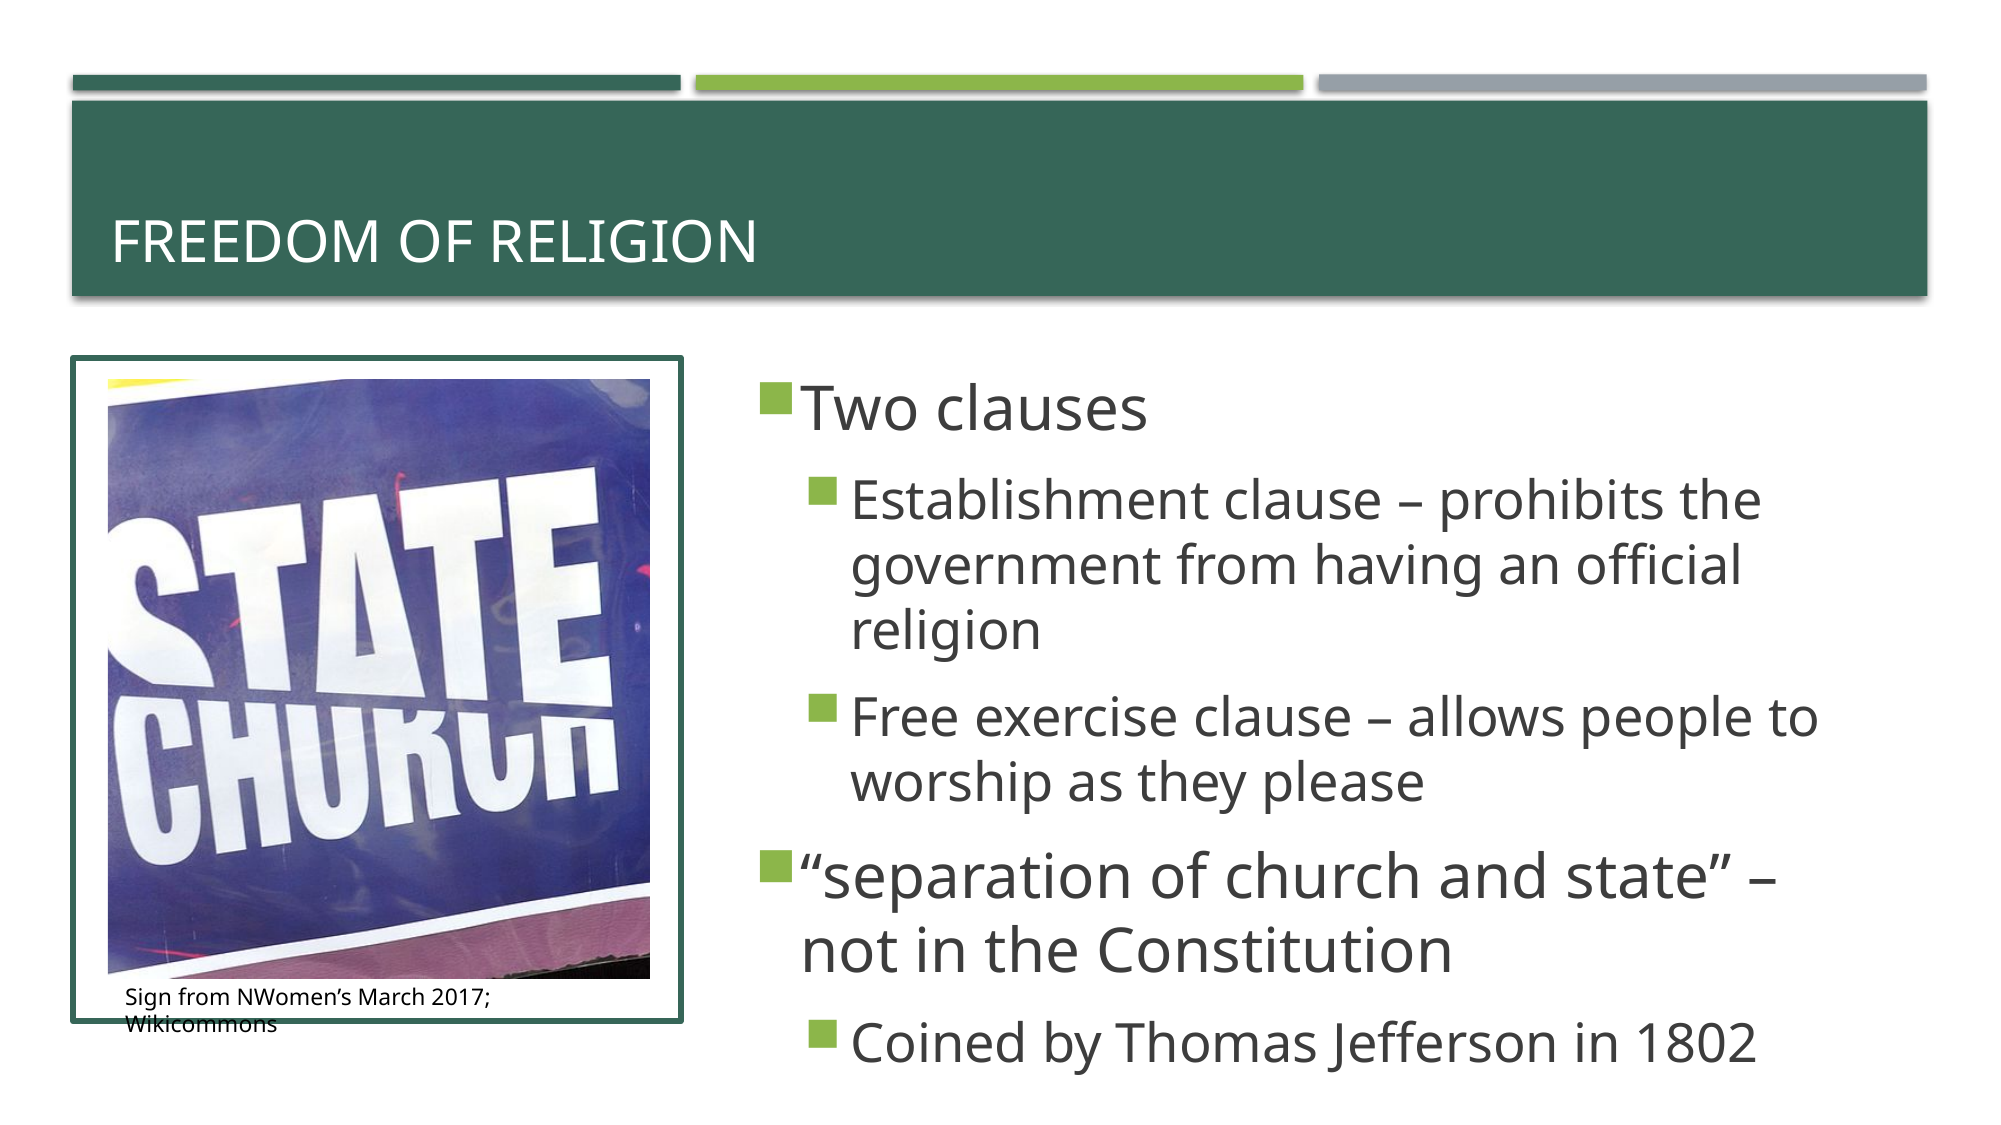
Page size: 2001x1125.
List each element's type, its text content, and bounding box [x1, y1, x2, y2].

text_box Sign from NWomen’s March 2017; Wikicommons [110, 984, 653, 1045]
list Two clauses Establishment clause – prohibits the government from having an official religion Free exercise clause – allows people to worship as they please “separation of church and state” – not in the Constitution Coined by Thomas Jefferson in 1802 [739, 357, 1905, 1084]
text_box [71, 356, 682, 1023]
picture [107, 379, 651, 979]
title Freedom of Religion [95, 115, 1905, 282]
